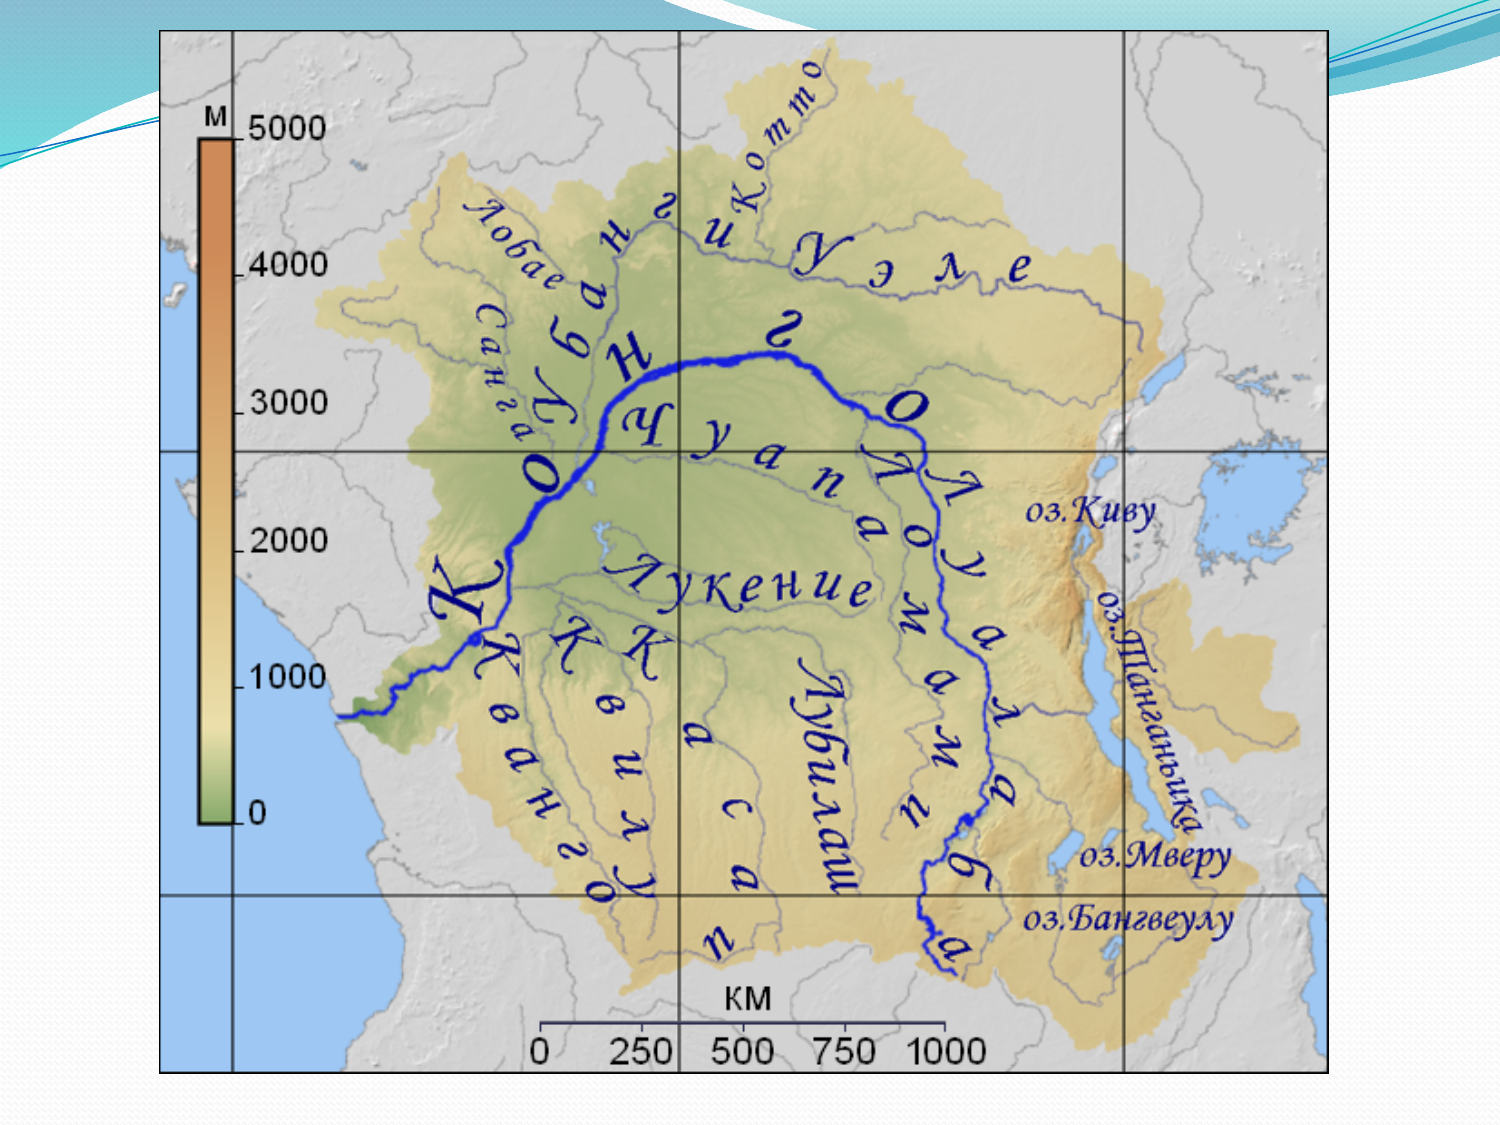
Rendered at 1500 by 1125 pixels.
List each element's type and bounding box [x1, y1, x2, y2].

picture [159, 30, 1329, 1074]
